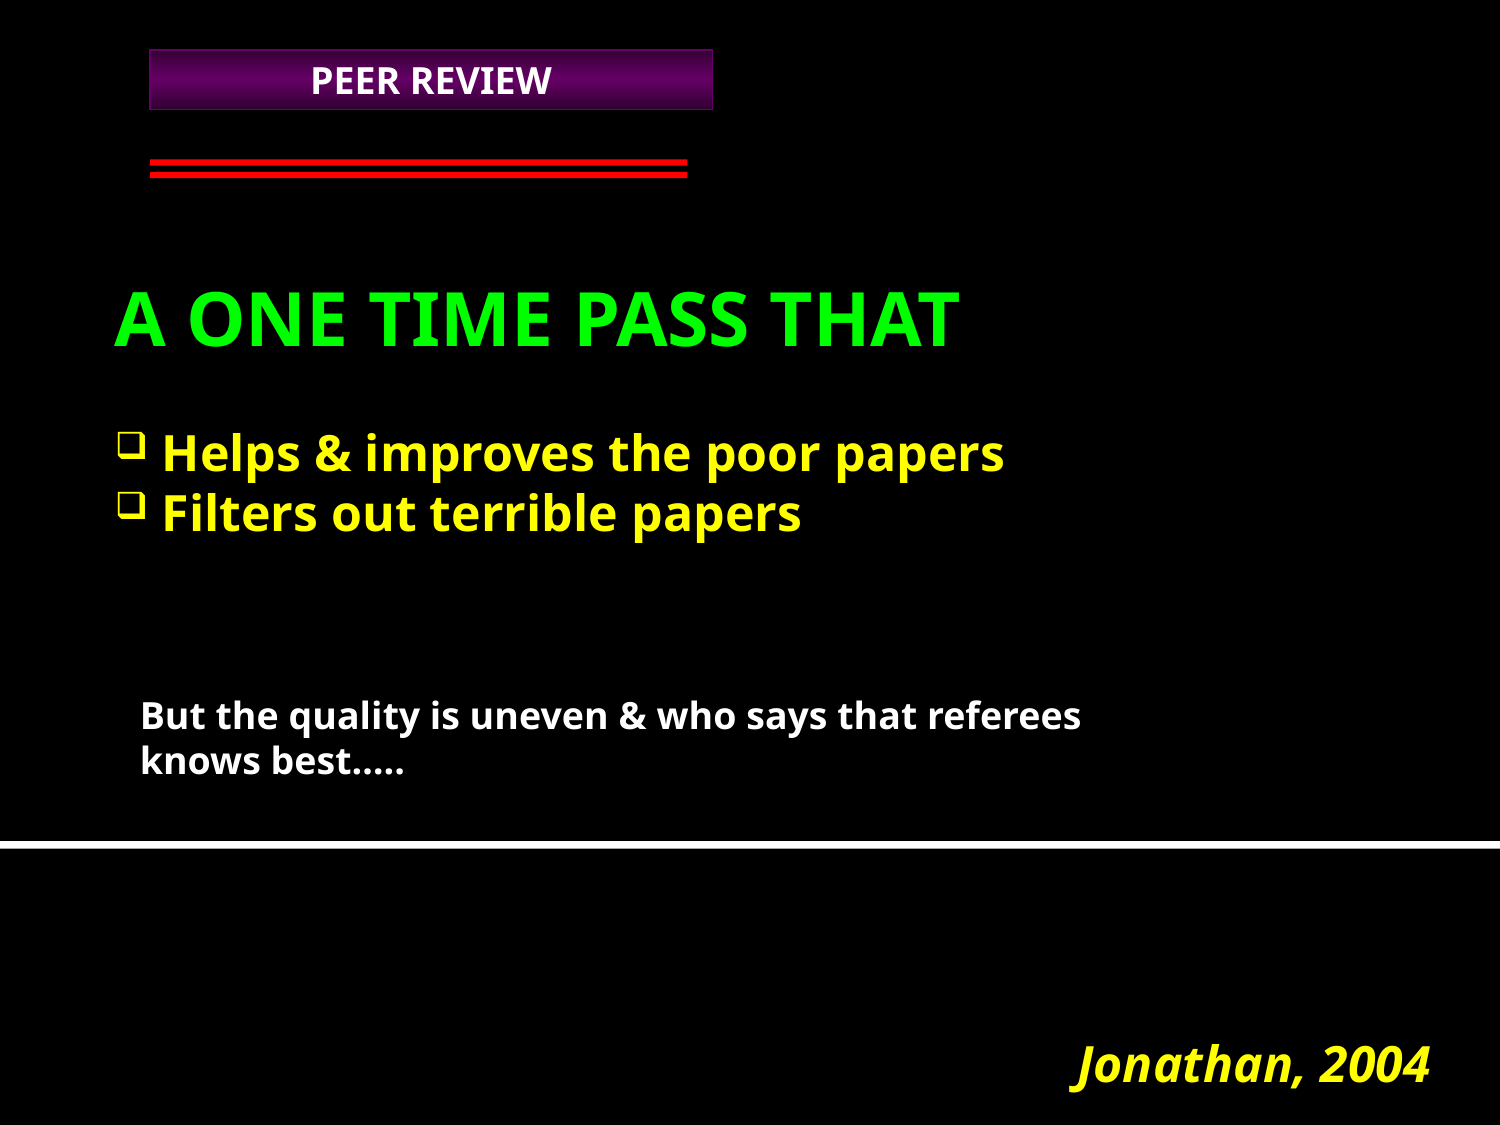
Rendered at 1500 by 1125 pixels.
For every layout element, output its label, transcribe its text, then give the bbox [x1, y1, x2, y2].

text_box A ONE TIME PASS THAT Helps & improves the poor papers Filters out terrible papers [100, 263, 1201, 549]
text_box But the quality is uneven & who says that referees knows best….. [124, 685, 1163, 790]
text_box PEER REVIEW [150, 49, 713, 110]
text_box Jonathan, 2004 [1062, 1025, 1463, 1100]
